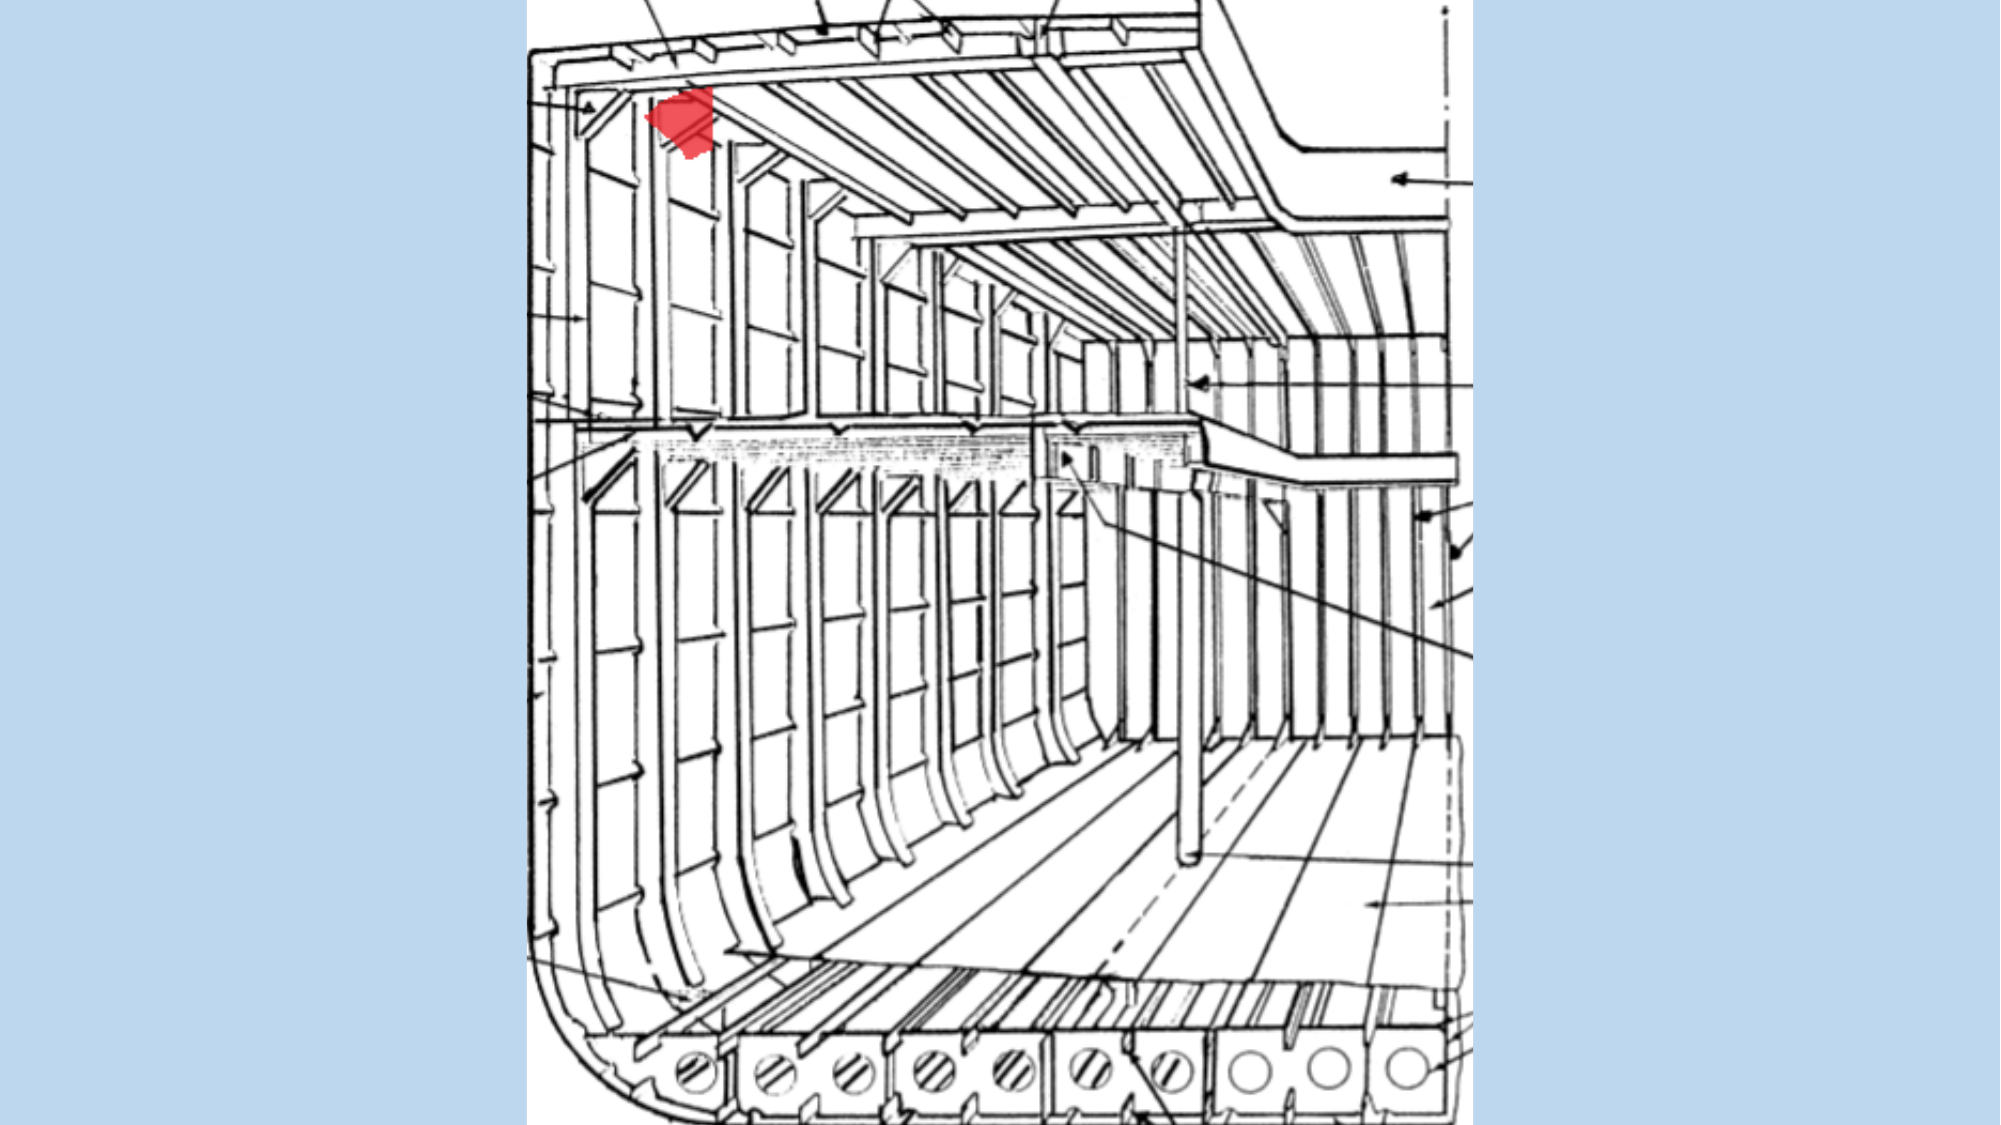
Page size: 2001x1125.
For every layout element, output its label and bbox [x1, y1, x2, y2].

picture [526, 0, 1474, 1125]
